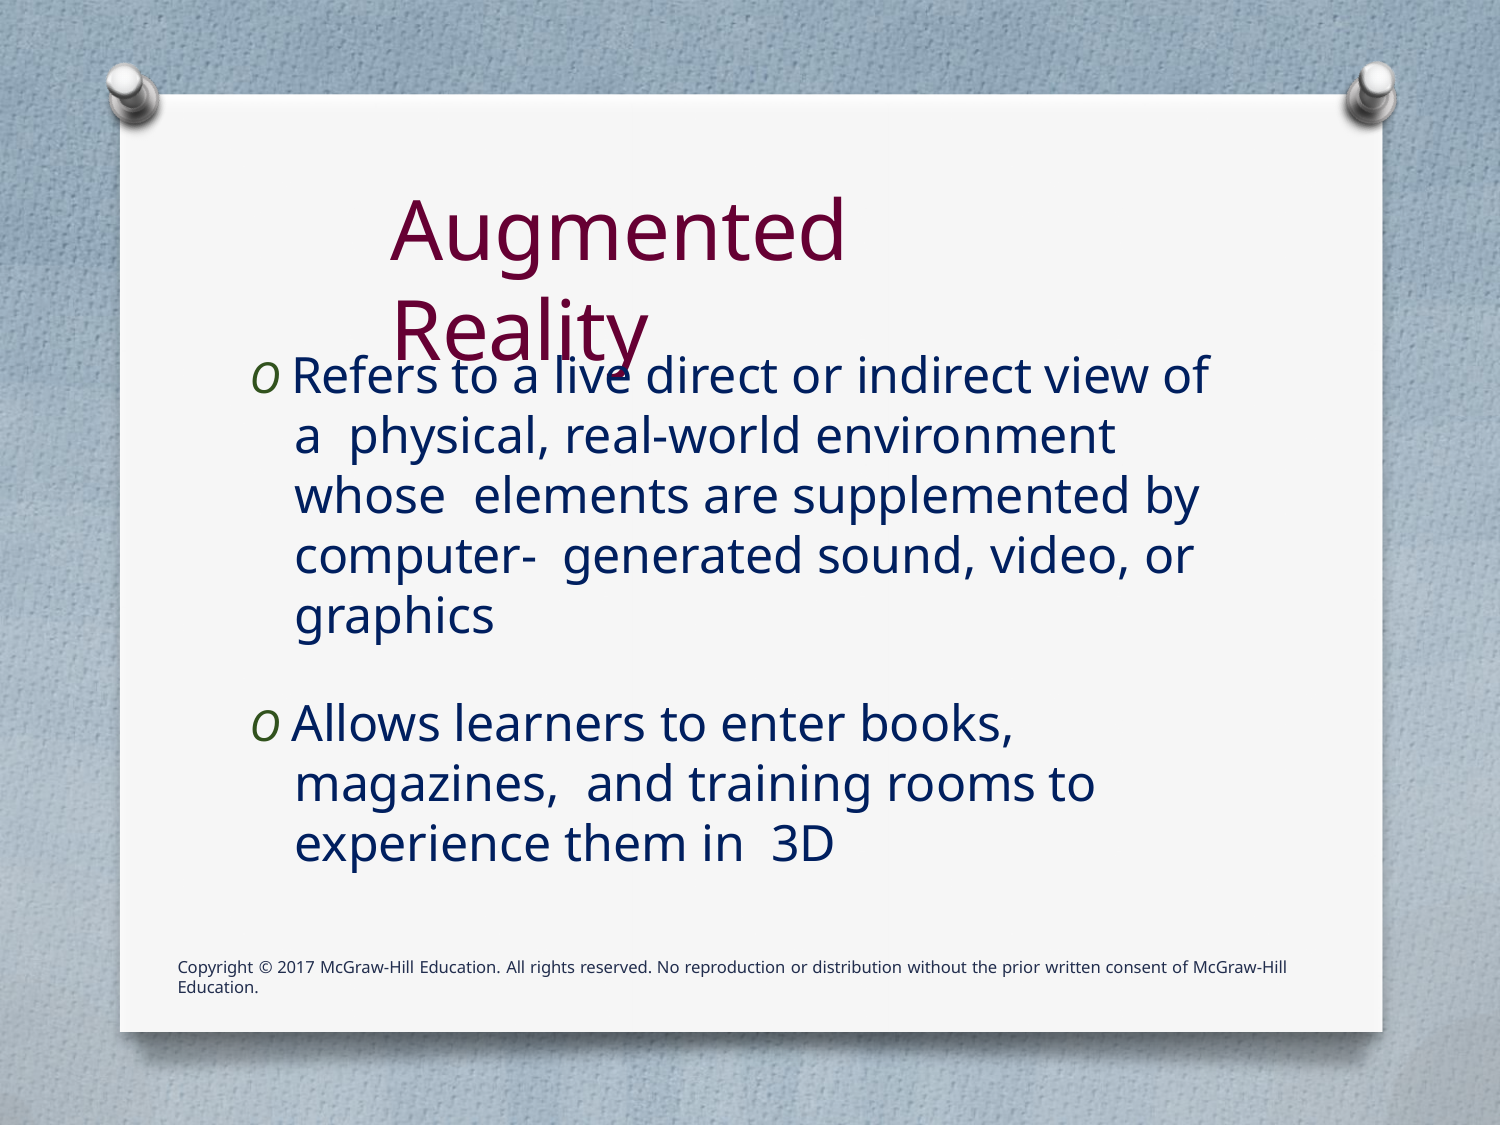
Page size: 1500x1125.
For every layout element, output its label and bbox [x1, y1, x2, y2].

text_box [0, 0, 1500, 1125]
